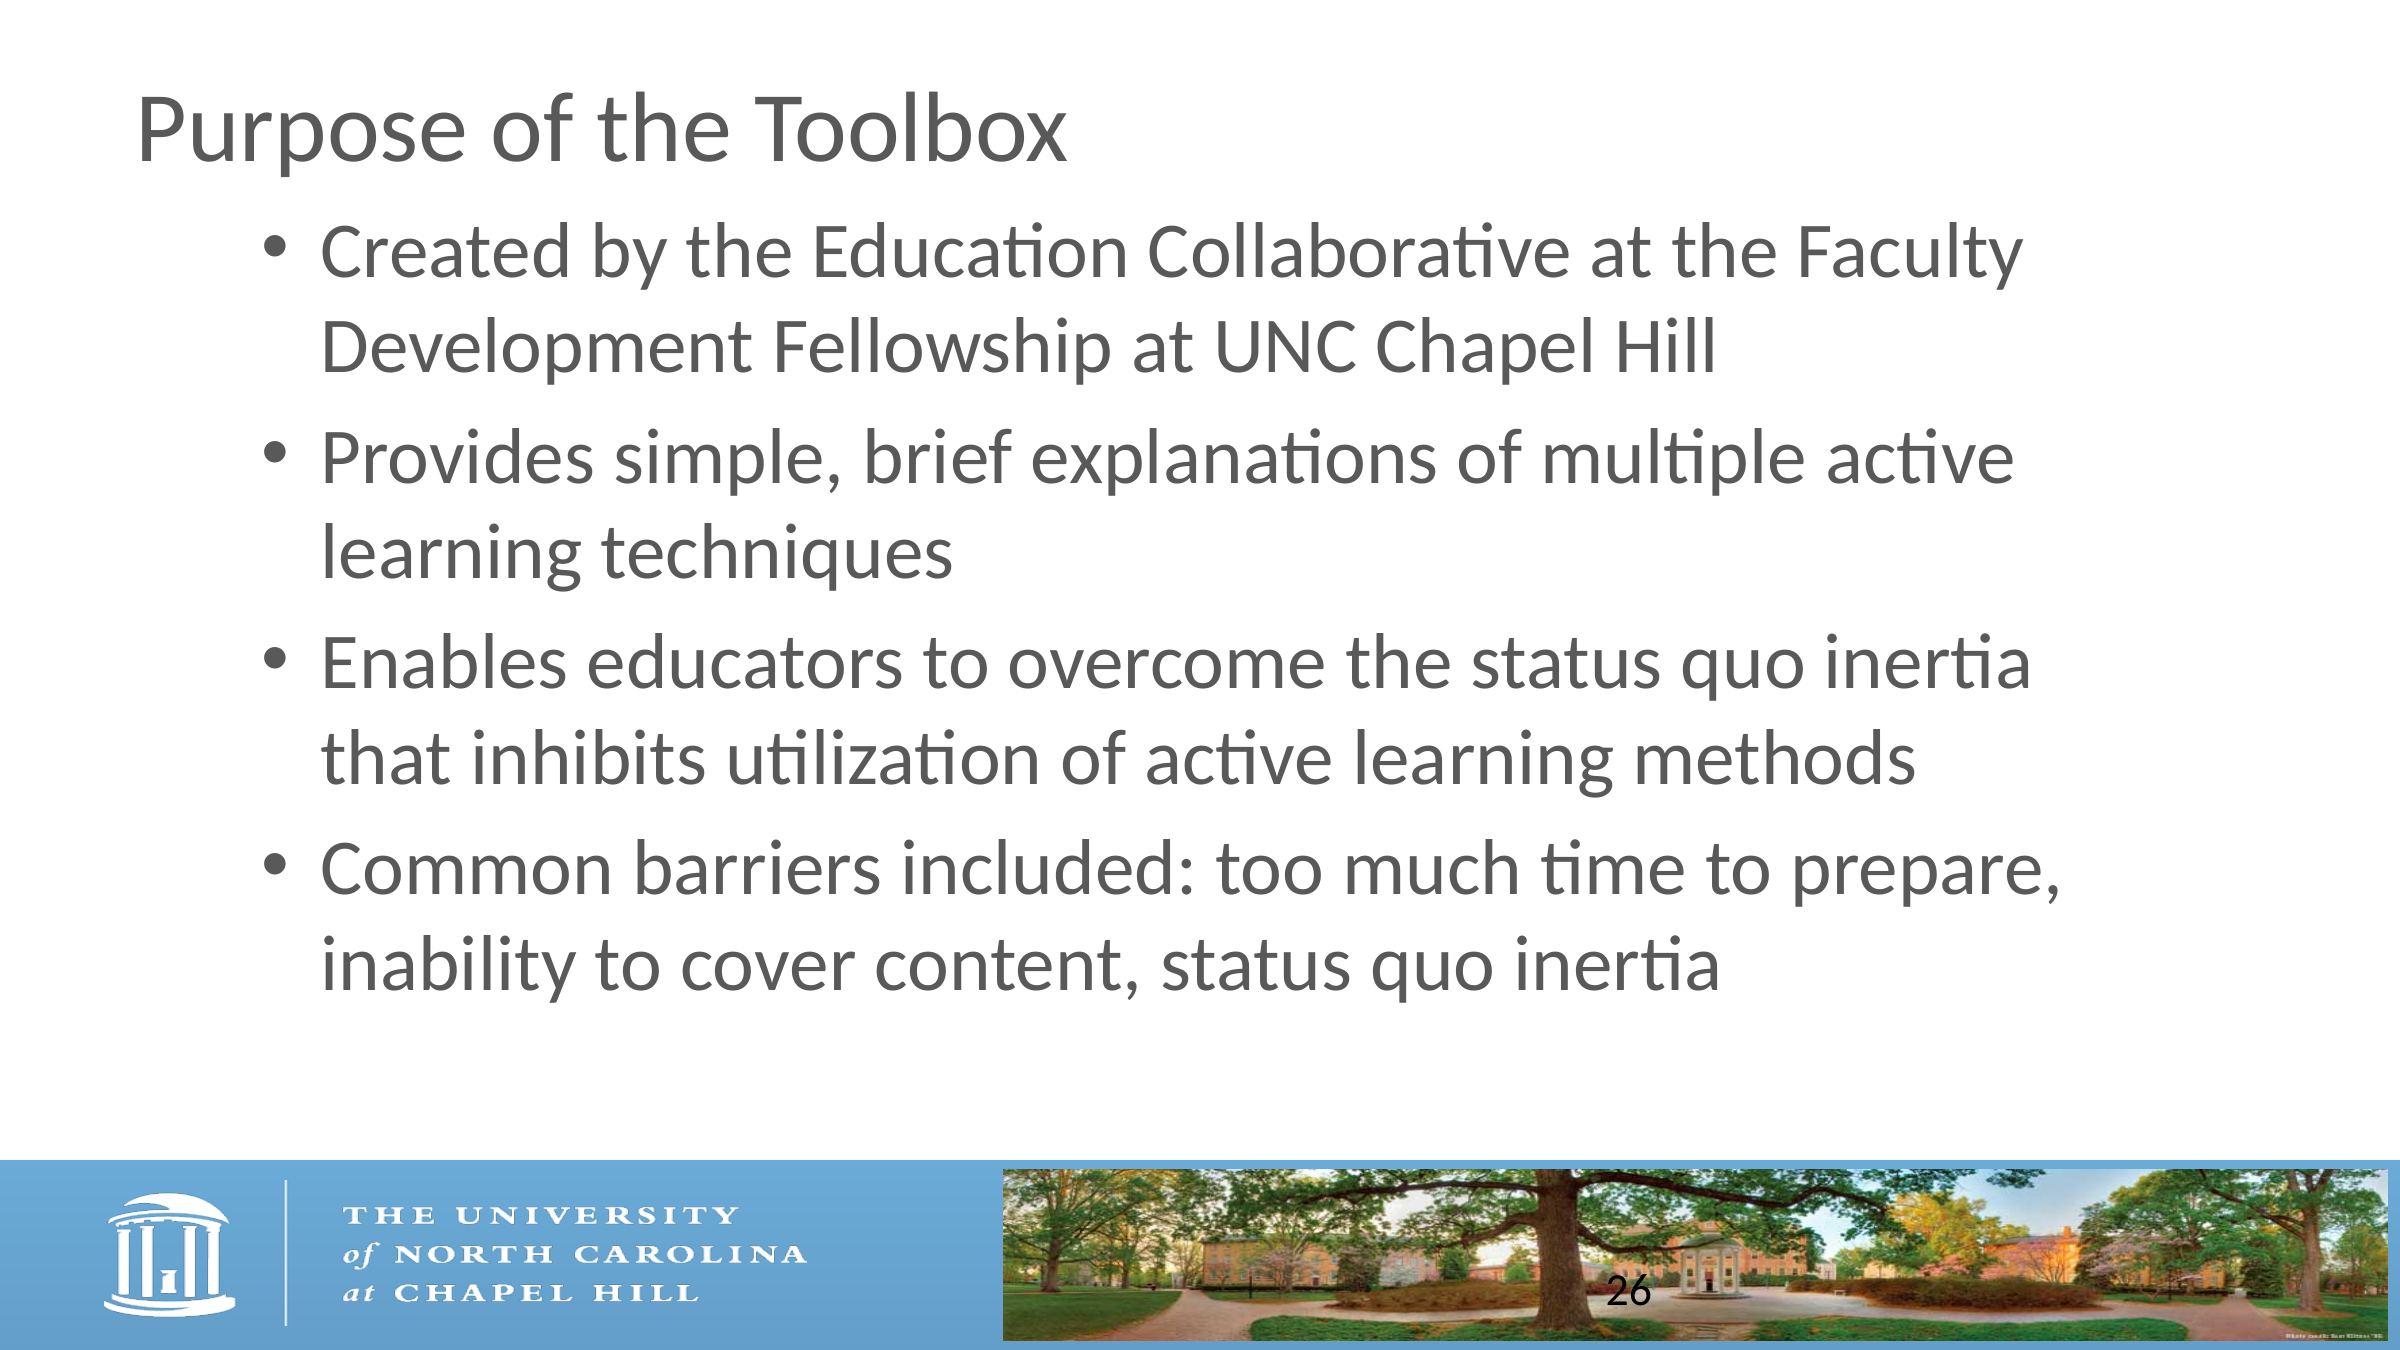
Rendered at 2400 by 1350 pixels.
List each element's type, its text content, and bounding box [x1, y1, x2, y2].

picture [1003, 1169, 2388, 1341]
title Purpose of the Toolbox [120, 54, 2280, 279]
picture [104, 1180, 807, 1326]
slide_number 26 [1590, 1251, 2010, 1324]
list Created by the Education Collaborative at the Faculty Development Fellowship at UNC Chapel Hill Provides simple, brief explanations of multiple active learning techniques Enables educators to overcome the status quo inertia that inhibits utilization of active learning methods Common barriers included: too much time to prepare, inability to cover content, status quo inertia [246, 189, 2148, 1199]
